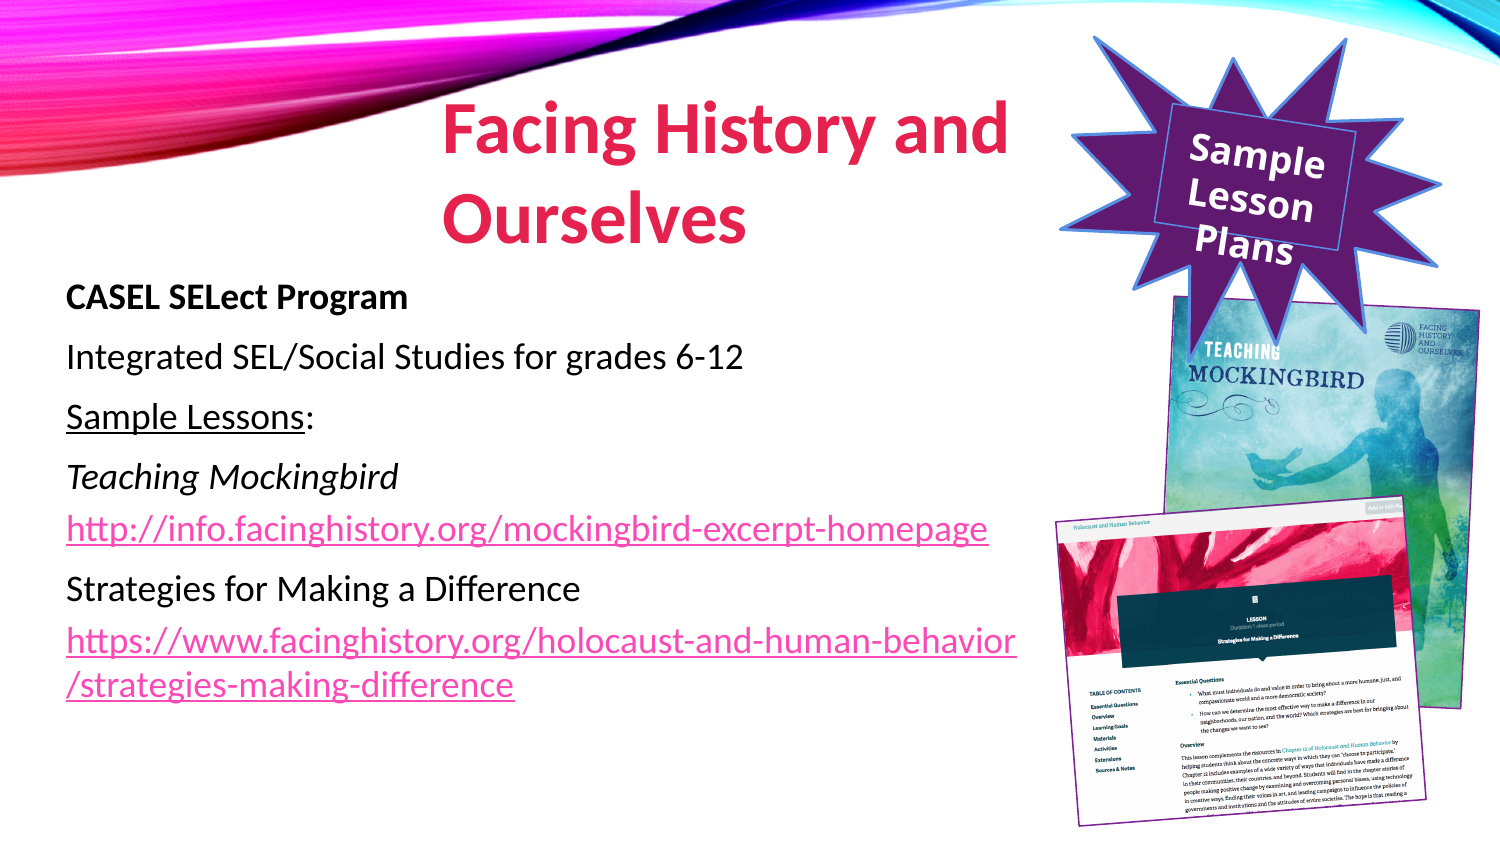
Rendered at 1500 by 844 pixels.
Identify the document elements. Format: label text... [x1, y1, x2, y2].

picture [1057, 303, 1478, 825]
list CASEL SELect Program Integrated SEL/Social Studies for grades 6-12 Sample Lessons: Teaching Mockingbird http://info.facinghistory.org/mockingbird-excerpt-homepage Strategies for Making a Difference https://www.facinghistory.org/holocaust-and-human-behavior/strategies-making-difference [51, 250, 1041, 750]
title Facing History and Ourselves [427, 63, 1064, 171]
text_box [1064, 26, 1446, 371]
picture [0, 0, 1500, 178]
